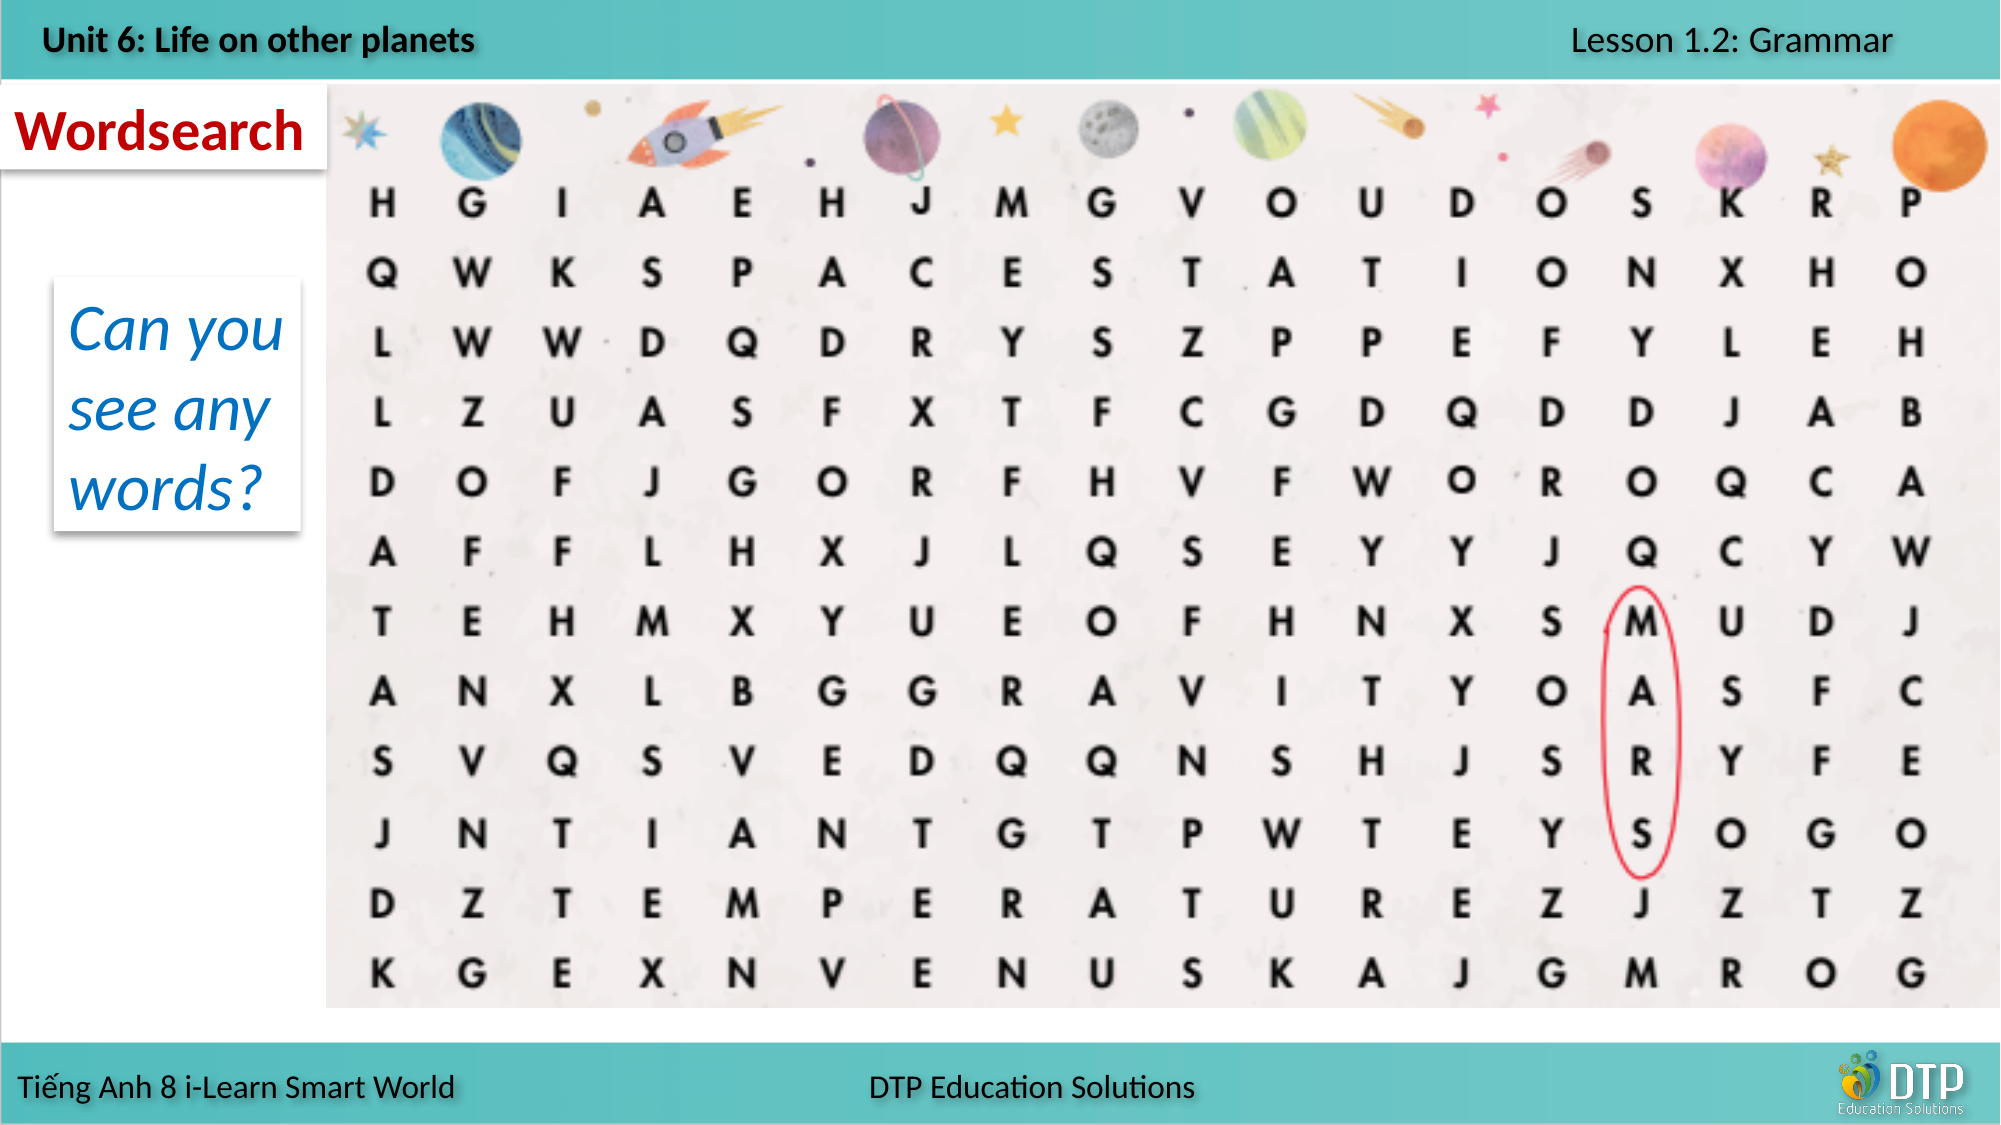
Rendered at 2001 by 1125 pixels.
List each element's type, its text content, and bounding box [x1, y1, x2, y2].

picture [0, 0, 2000, 1125]
text_box Wordsearch [0, 84, 326, 170]
text_box Can you see any words? [53, 276, 301, 532]
